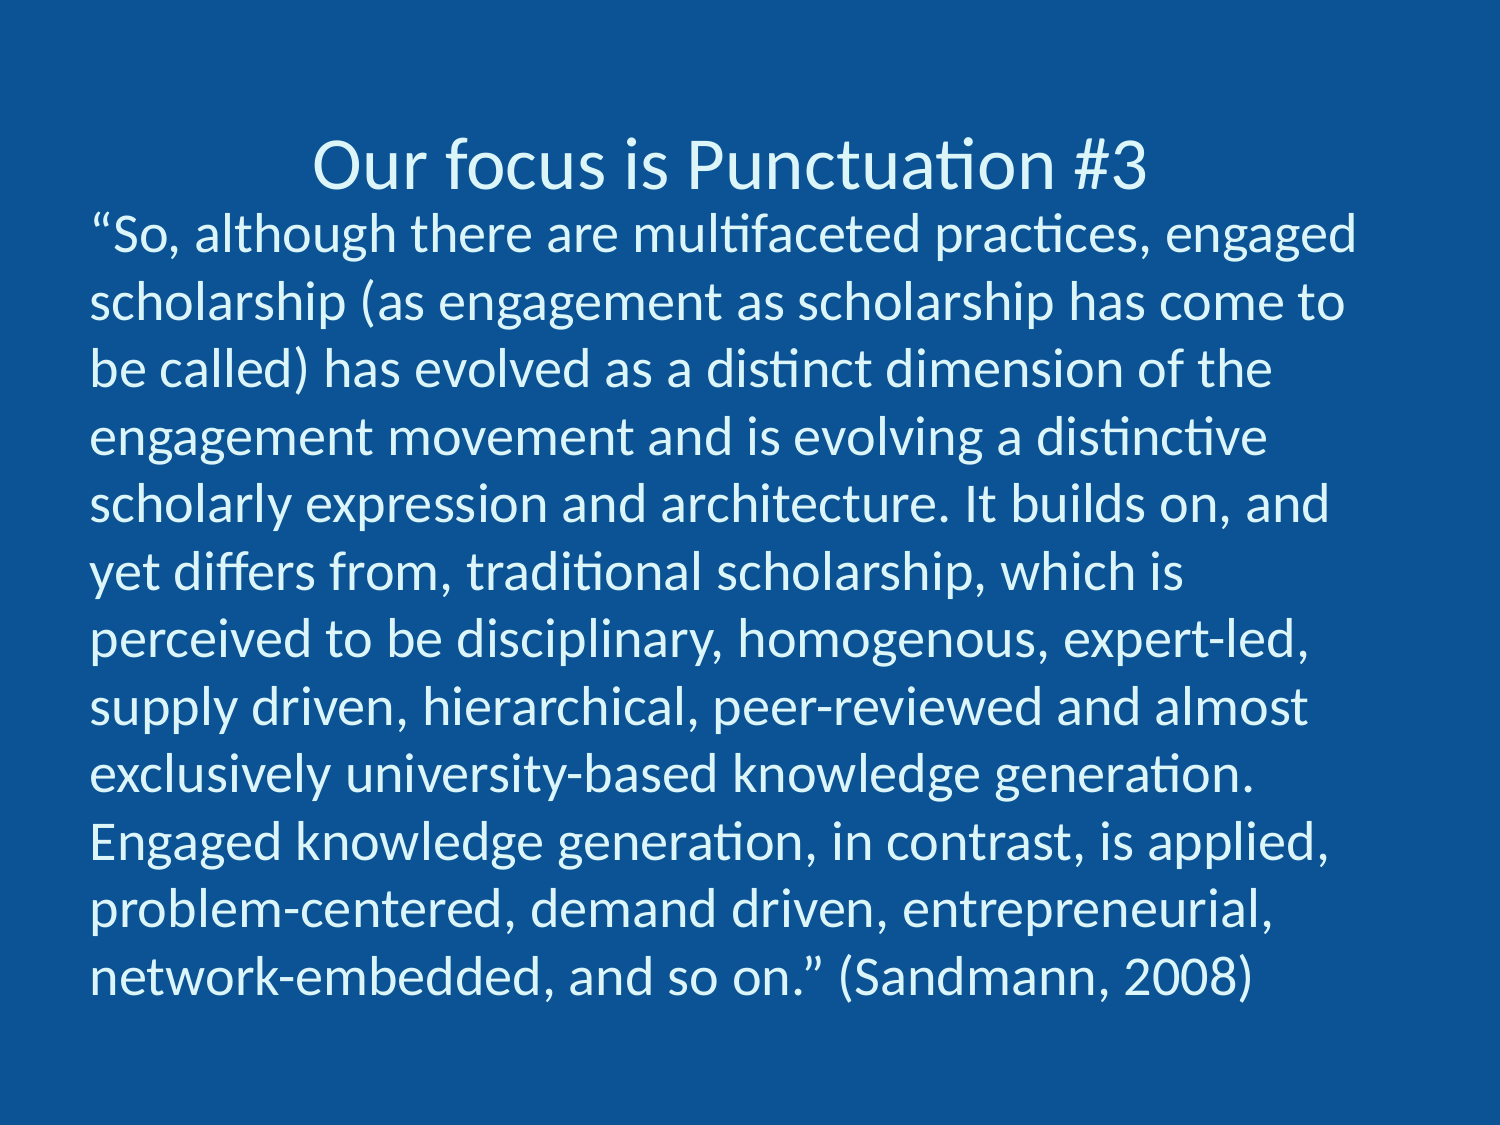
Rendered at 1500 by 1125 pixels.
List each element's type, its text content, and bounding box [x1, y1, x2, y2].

text_box Our focus is Punctuation #3 [99, 107, 1363, 213]
text_box “So, although there are multifaceted practices, engaged scholarship (as engagement as scholarship has come to be called) has evolved as a distinct dimension of the engagement movement and is evolving a distinctive scholarly expression and architecture. It builds on, and yet differs from, traditional scholarship, which is perceived to be disciplinary, homogenous, expert-led, supply driven, hierarchical, peer-reviewed and almost exclusively university-based knowledge generation. Engaged knowledge generation, in contrast, is applied, problem-centered, demand driven, entrepreneurial, network-embedded, and so on.” (Sandmann, 2008) [75, 188, 1400, 1014]
